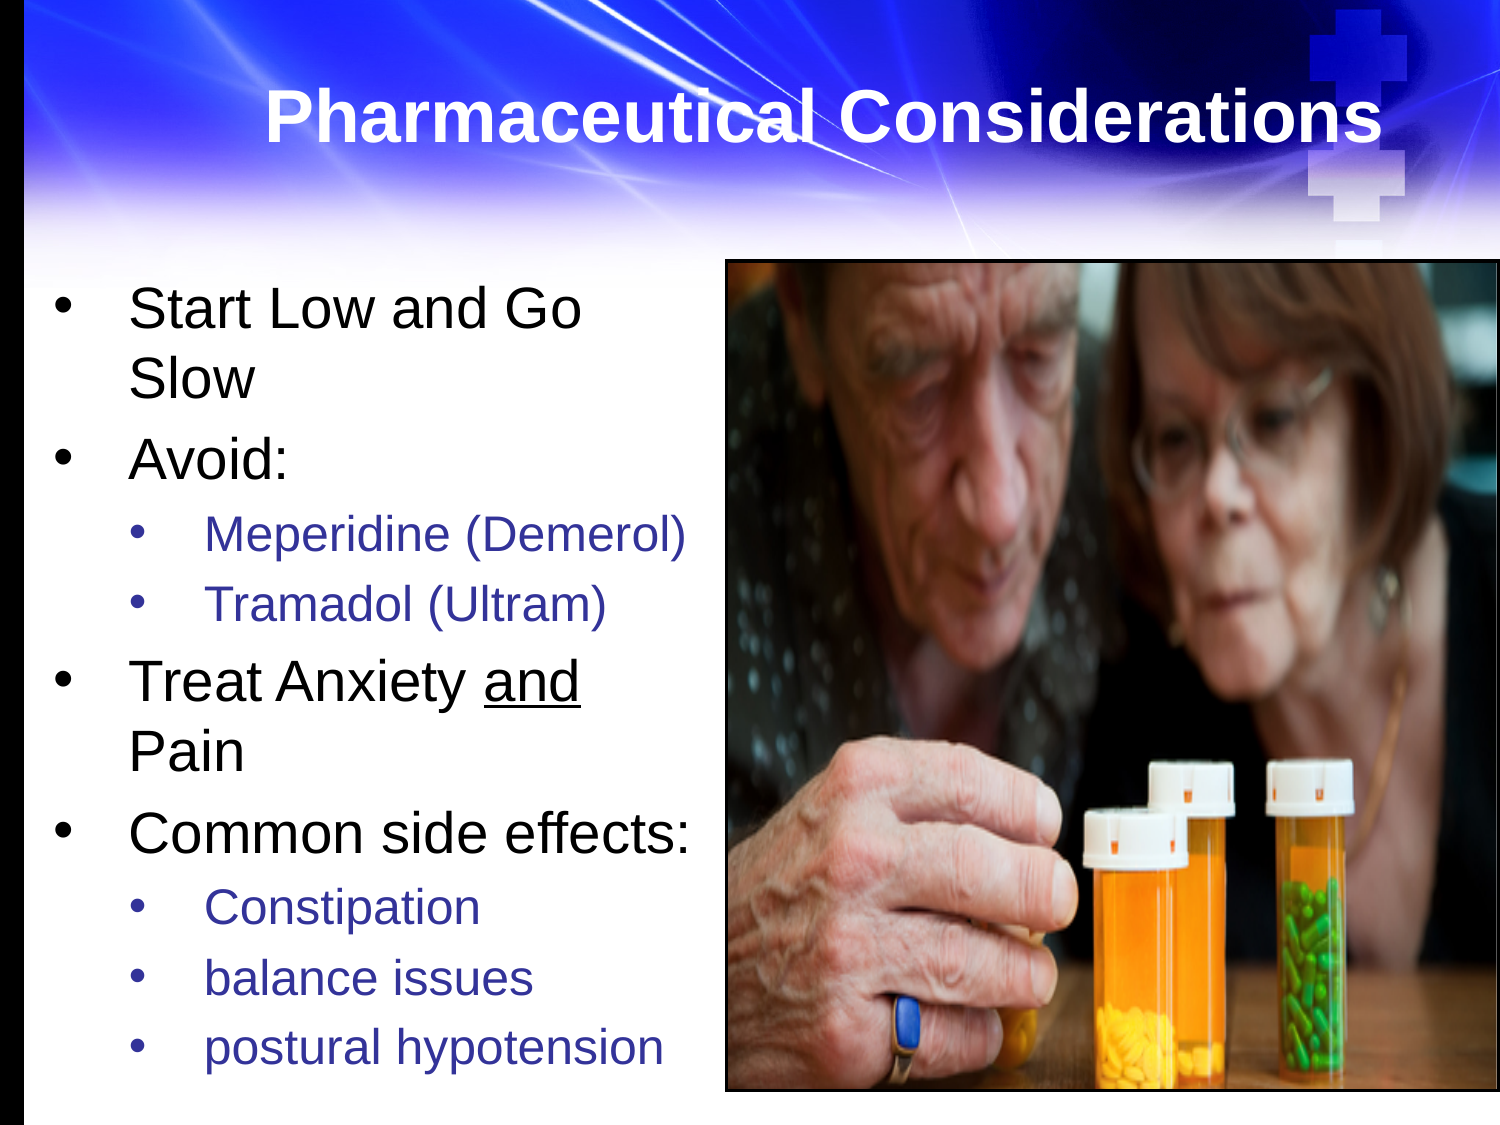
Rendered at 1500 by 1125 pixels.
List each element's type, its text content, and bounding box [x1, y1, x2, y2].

picture [0, 0, 1500, 1125]
title Pharmaceutical Considerations [224, 49, 1425, 175]
list Start Low and Go Slow Avoid: Meperidine (Demerol) Tramadol (Ultram) Treat Anxiety and Pain Common side effects: Constipation balance issues postural hypotension [38, 262, 725, 1013]
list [727, 262, 1497, 1090]
